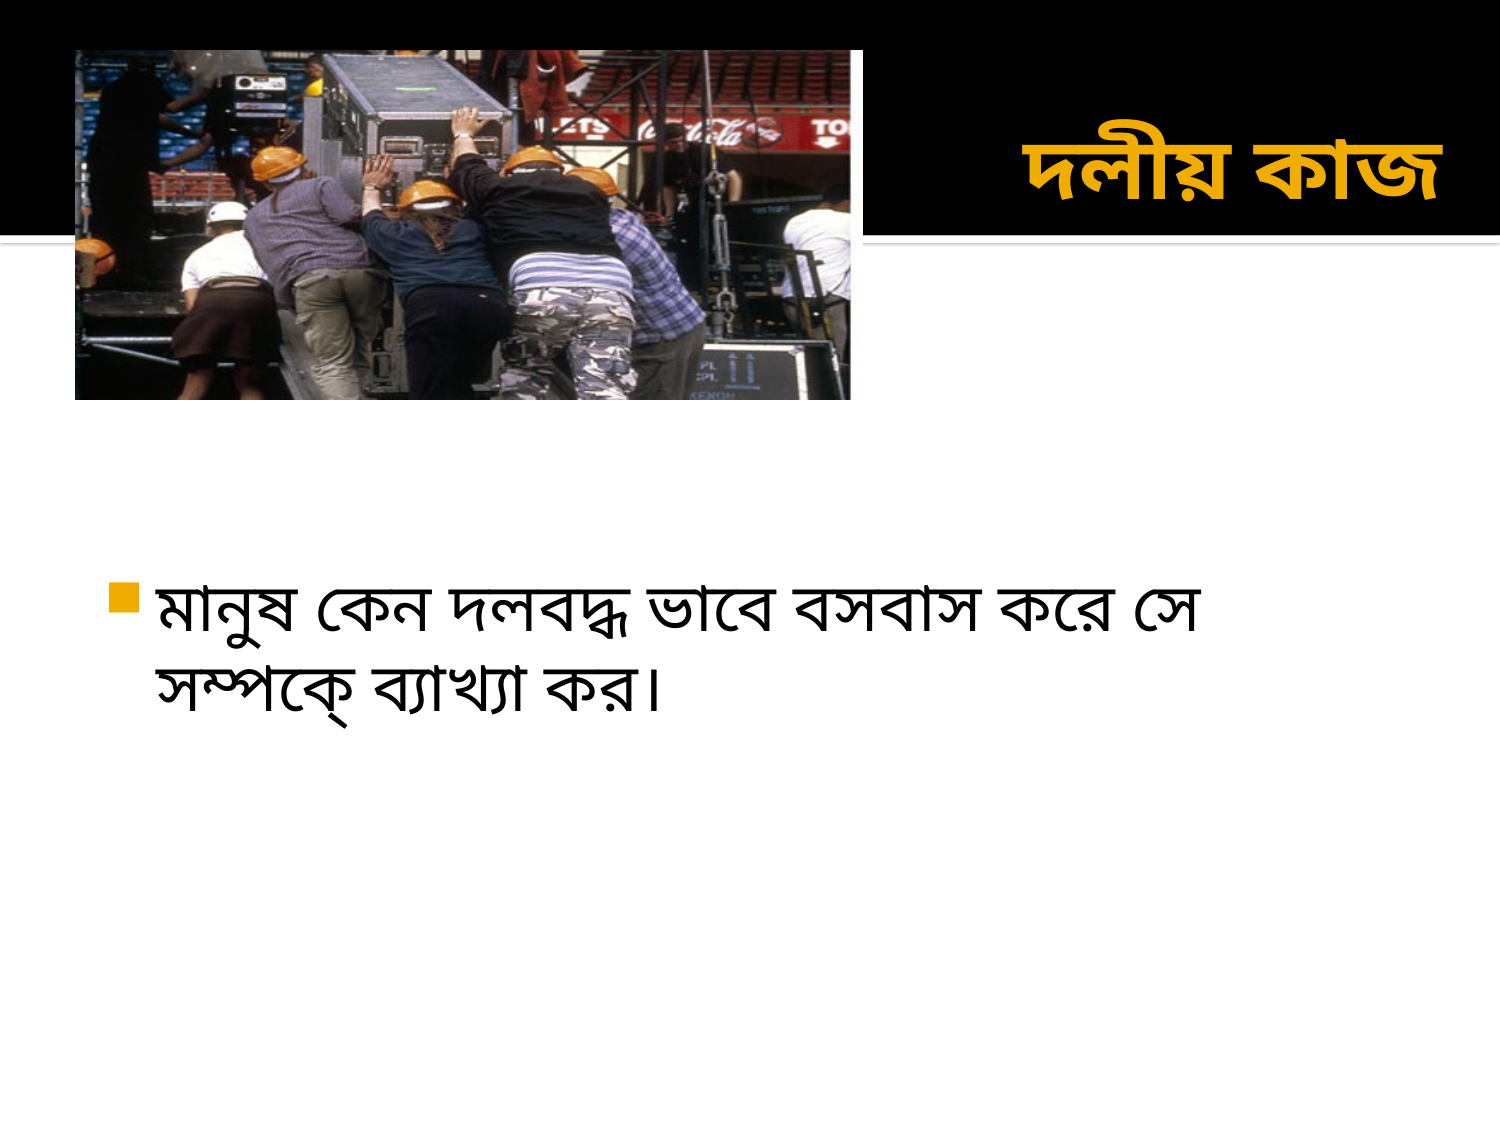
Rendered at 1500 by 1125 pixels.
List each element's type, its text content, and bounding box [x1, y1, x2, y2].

list মানুষ কেন দলবদ্ধ ভাবে বসবাস করে সে সম্পকে্ ব্যাখ্যা কর। [75, 549, 1425, 1005]
picture [74, 50, 863, 400]
title দলীয় কাজ [875, 0, 1450, 225]
